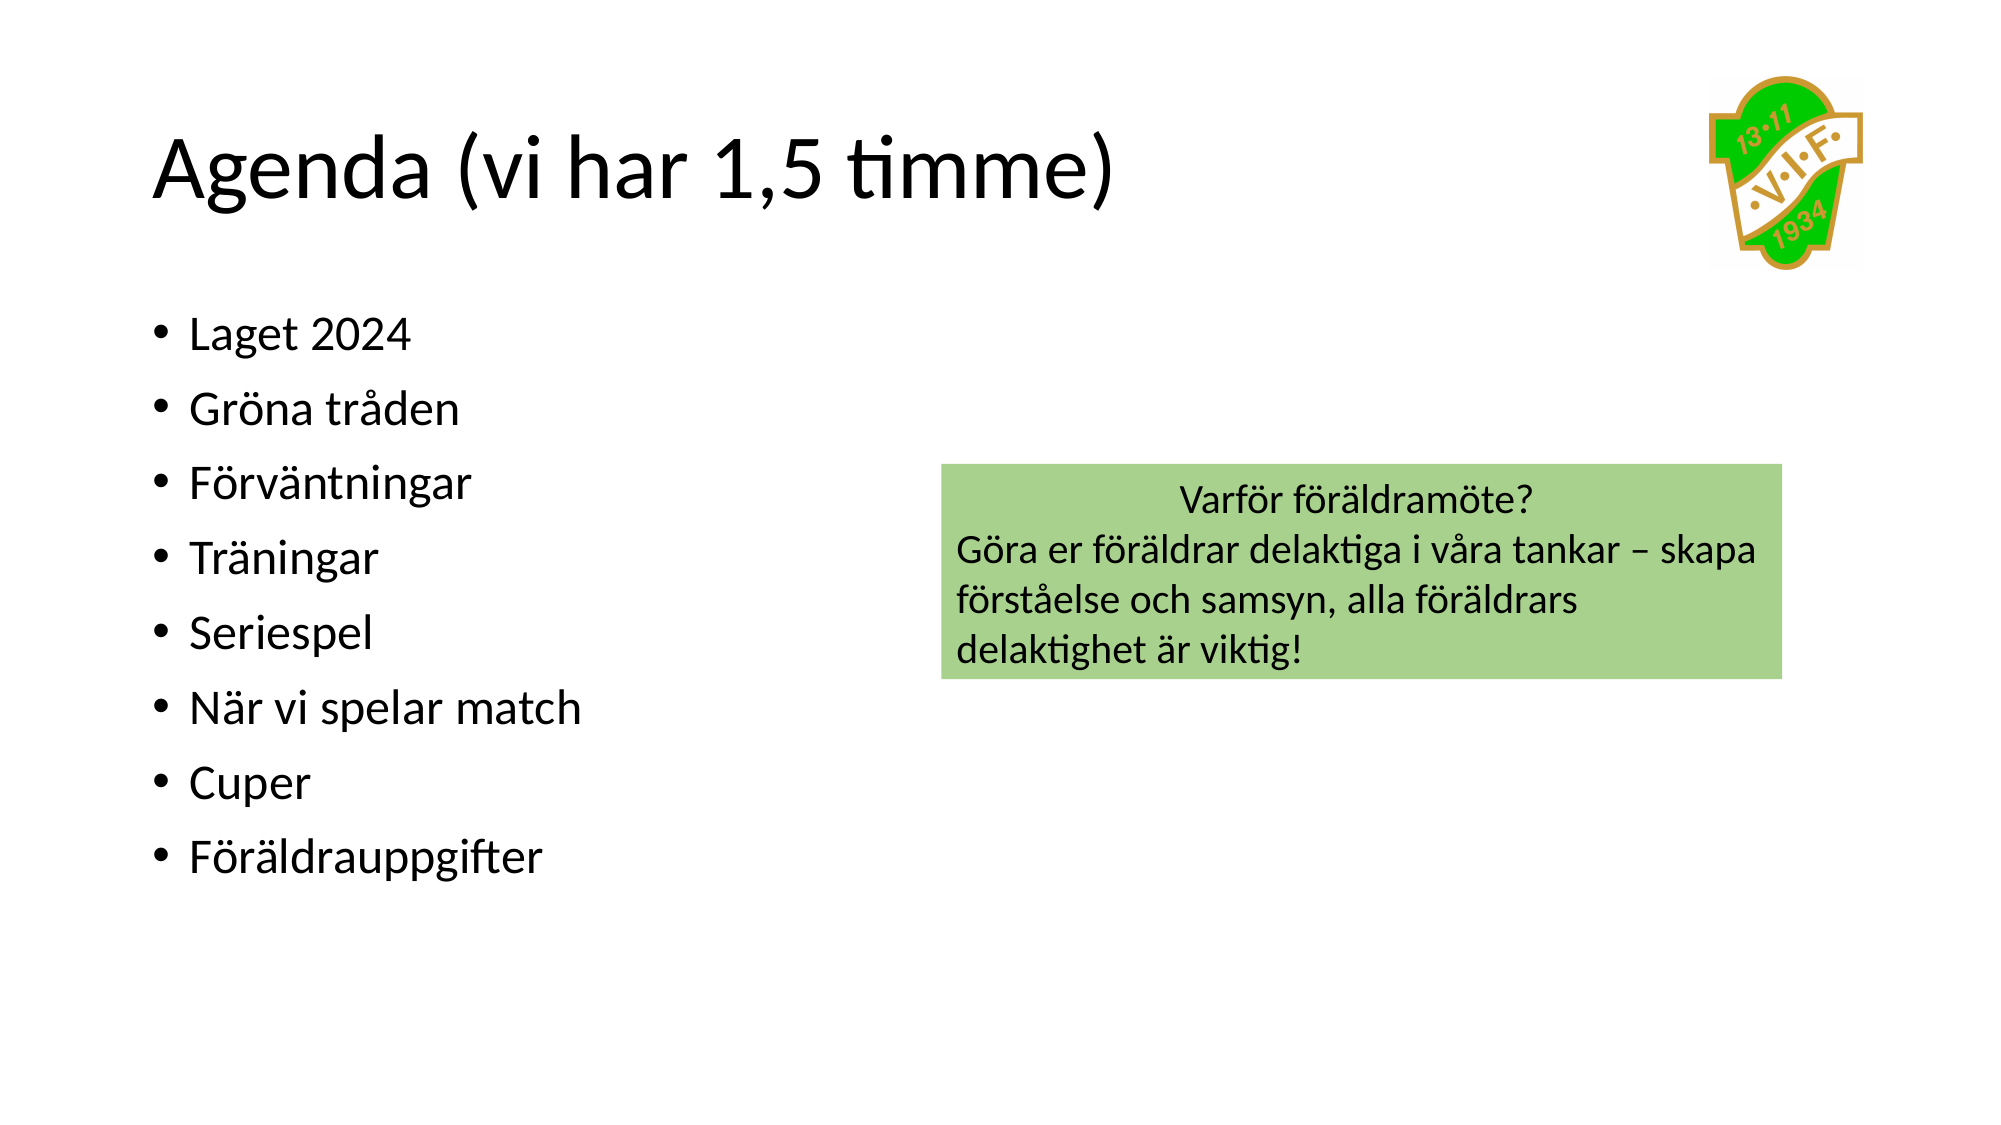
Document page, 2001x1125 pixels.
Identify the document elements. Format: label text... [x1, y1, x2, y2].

list Laget 2024 Gröna tråden Förväntningar Träningar Seriespel När vi spelar match Cuper Föräldrauppgifter [137, 299, 1863, 1014]
text_box Varför föräldramöte? Göra er föräldrar delaktiga i våra tankar – skapa förståelse och samsyn, alla föräldrars delaktighet är viktig! [941, 463, 1783, 680]
title Agenda (vi har 1,5 timme) [137, 59, 1863, 278]
